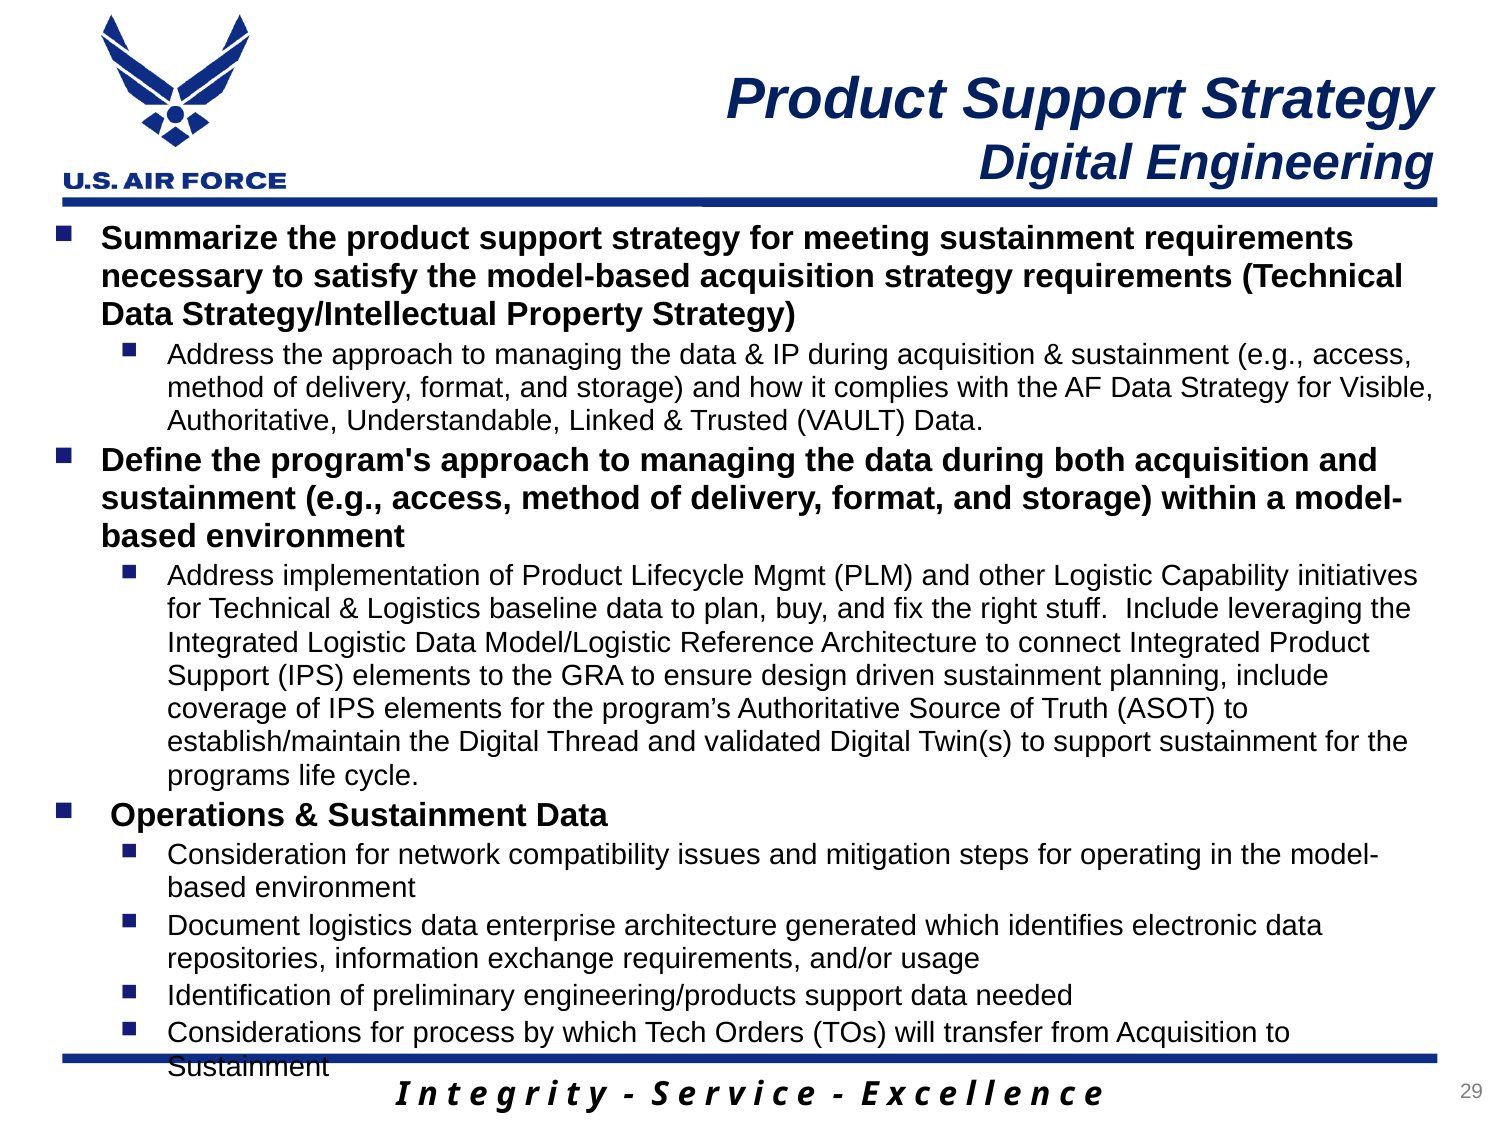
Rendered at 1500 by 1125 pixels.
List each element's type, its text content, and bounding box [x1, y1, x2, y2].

slide_number 29 [1310, 1070, 1499, 1121]
list Summarize the product support strategy for meeting sustainment requirements necessary to satisfy the model-based acquisition strategy requirements (Technical Data Strategy/Intellectual Property Strategy) Address the approach to managing the data & IP during acquisition & sustainment (e.g., access, method of delivery, format, and storage) and how it complies with the AF Data Strategy for Visible, Authoritative, Understandable, Linked & Trusted (VAULT) Data. Define the program's approach to managing the data during both acquisition and sustainment (e.g., access, method of delivery, format, and storage) within a model-based environment Address implementation of Product Lifecycle Mgmt (PLM) and other Logistic Capability initiatives for Technical & Logistics baseline data to plan, buy, and fix the right stuff. Include leveraging the Integrated Logistic Data Model/Logistic Reference Architecture to connect Integrated Product Support (IPS) elements to the GRA to ensure design driven sustainment planning, include coverage of IPS elements for the program’s Authoritative Source of Truth (ASOT) to establish/maintain the Digital Thread and validated Digital Twin(s) to support sustainment for the programs life cycle. Operations & Sustainment Data Consideration for network compatibility issues and mitigation steps for operating in the model-based environment Document logistics data enterprise architecture generated which identifies electronic data repositories, information exchange requirements, and/or usage Identification of preliminary engineering/products support data needed Considerations for process by which Tech Orders (TOs) will transfer from Acquisition to Sustainment [38, 212, 1473, 1072]
picture [64, 14, 286, 189]
title Product Support Strategy Digital Engineering [293, 50, 1450, 200]
